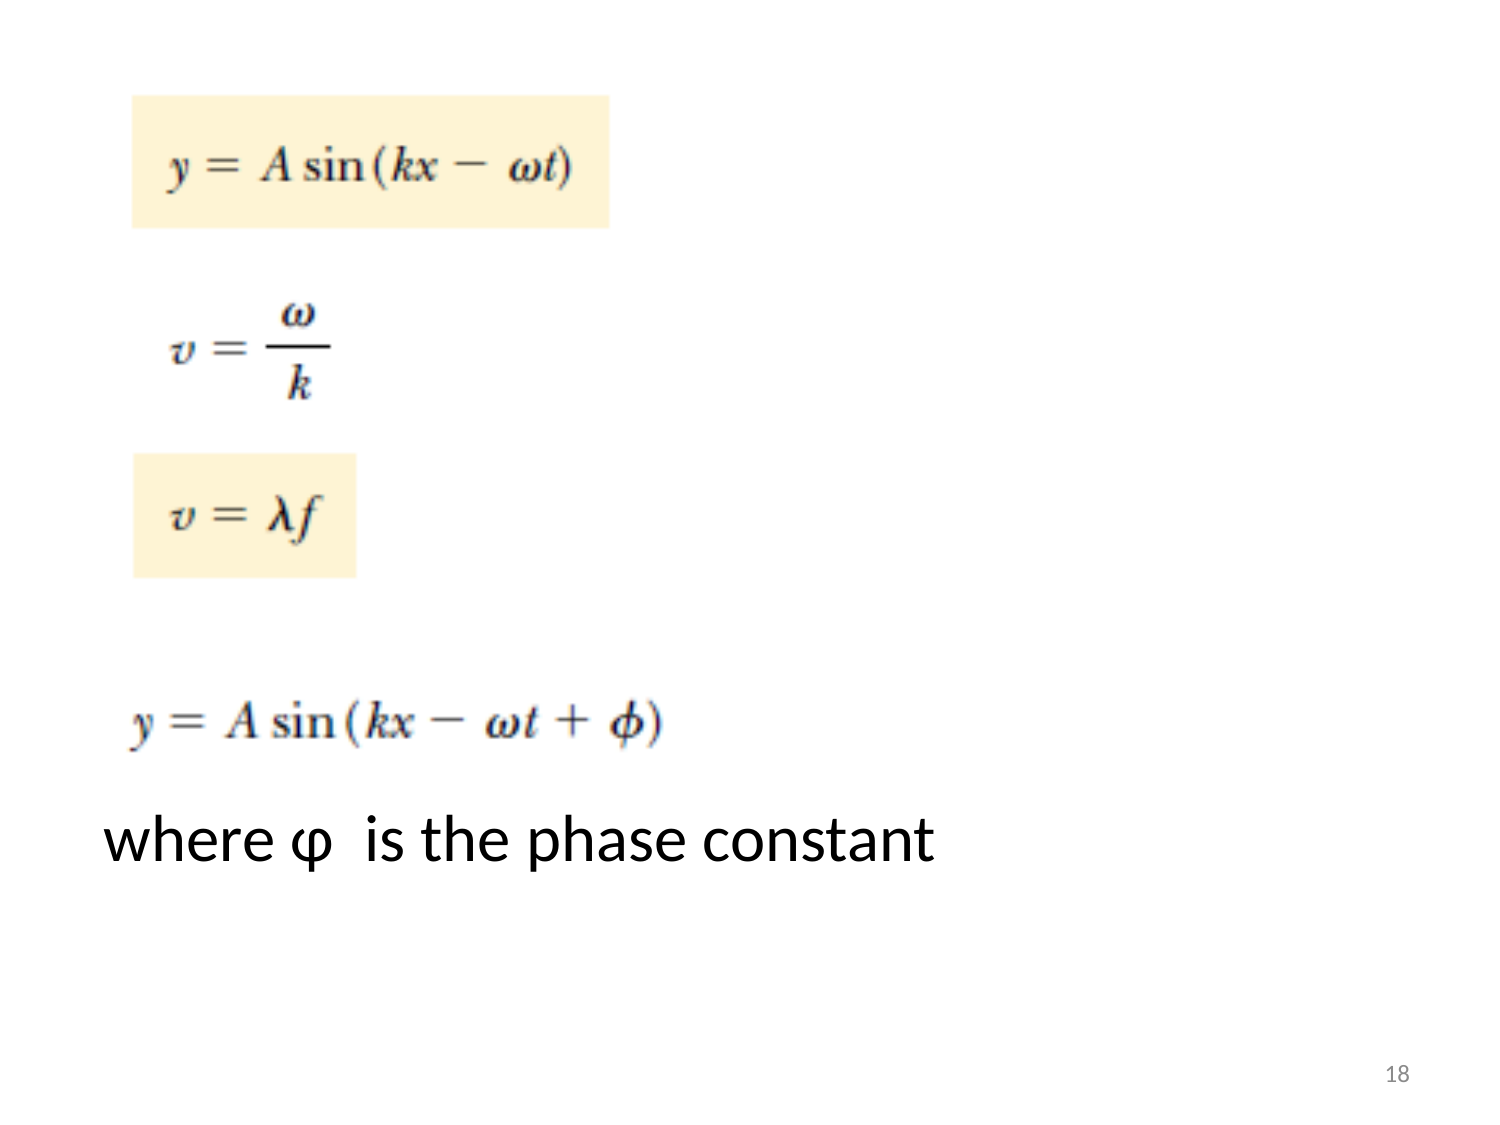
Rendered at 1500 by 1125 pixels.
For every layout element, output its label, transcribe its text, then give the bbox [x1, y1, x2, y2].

picture [111, 278, 377, 592]
slide_number 18 [1074, 1042, 1425, 1103]
picture [130, 87, 623, 239]
list where φ is the phase constant [89, 787, 1439, 1038]
picture [88, 671, 713, 783]
